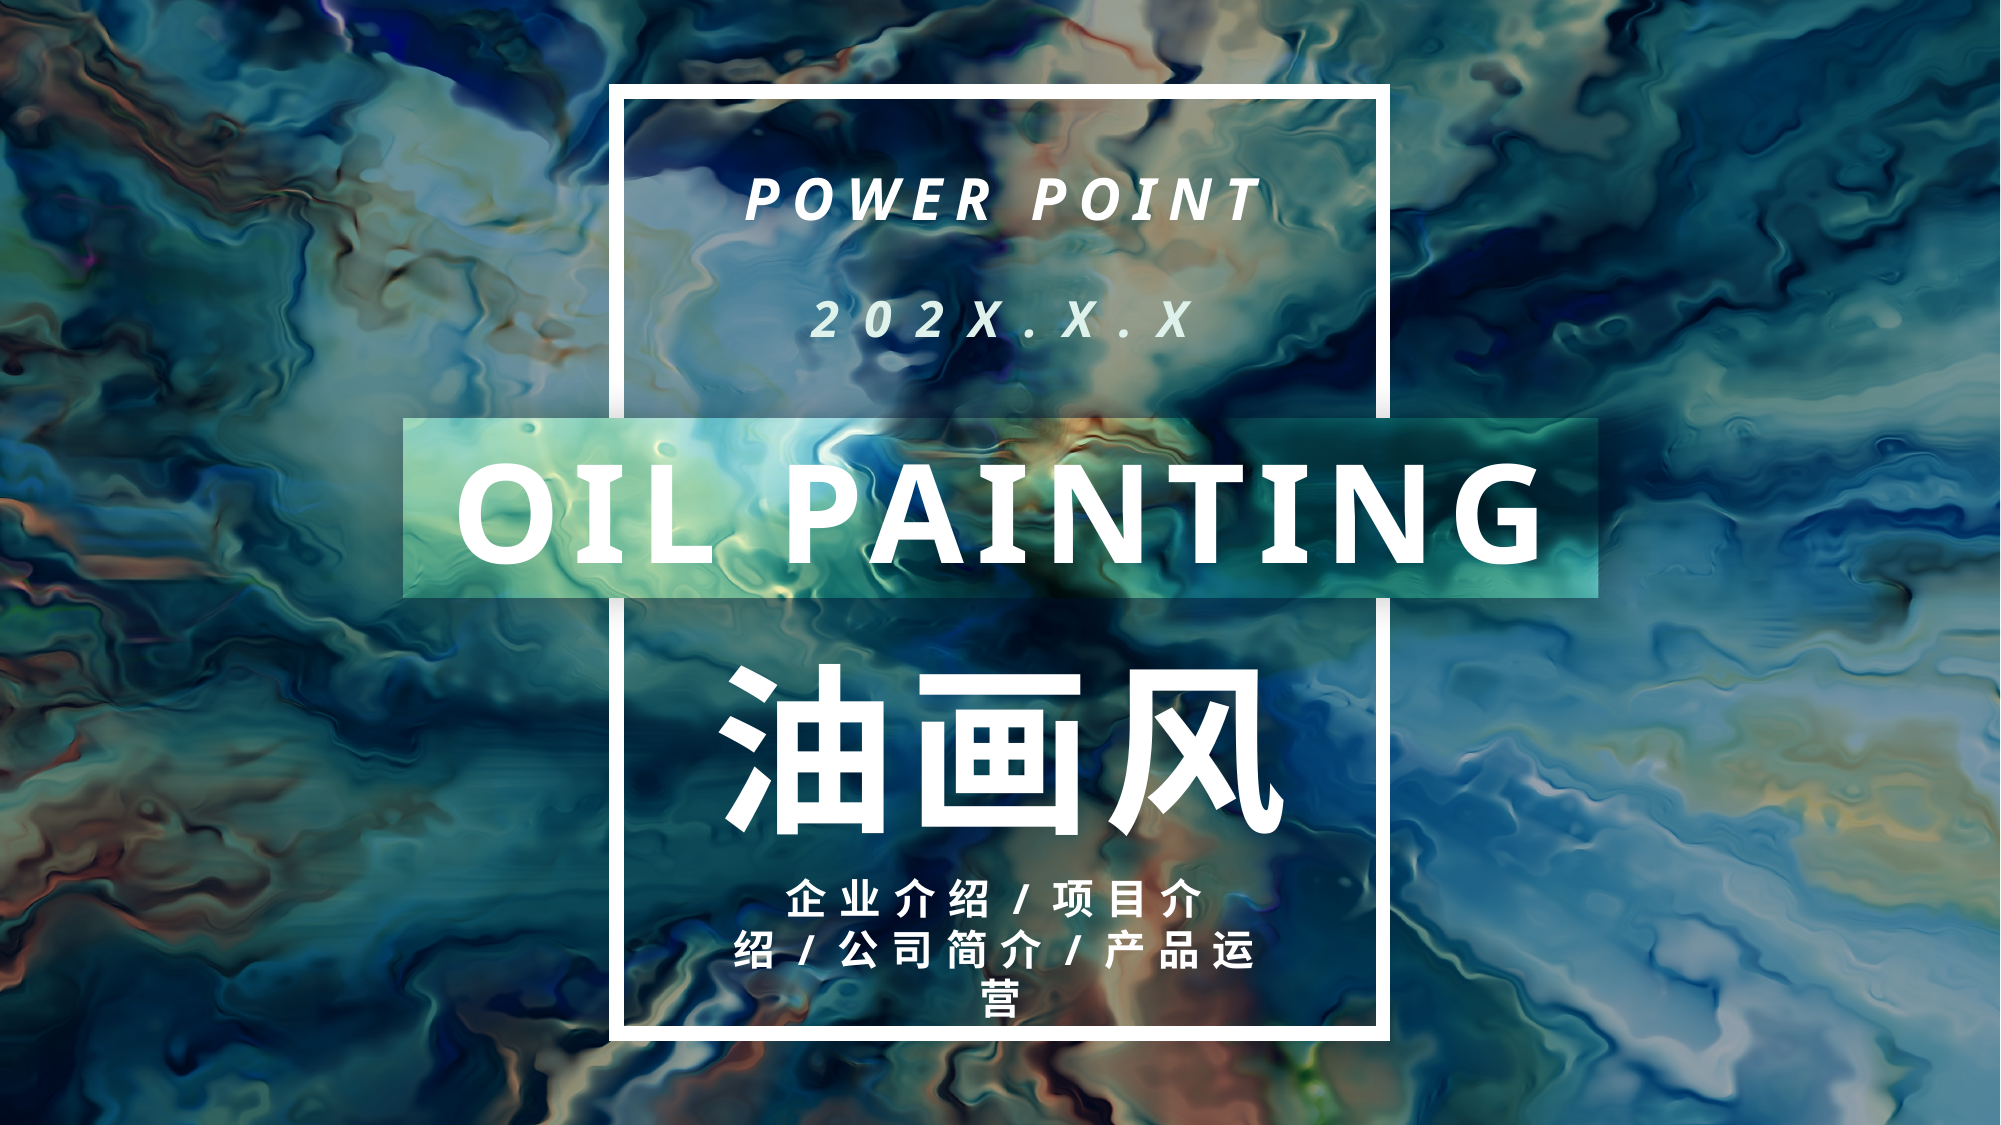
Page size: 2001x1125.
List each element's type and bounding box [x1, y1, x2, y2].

text_box [0, 0, 2000, 1125]
text_box [403, 91, 1599, 1034]
